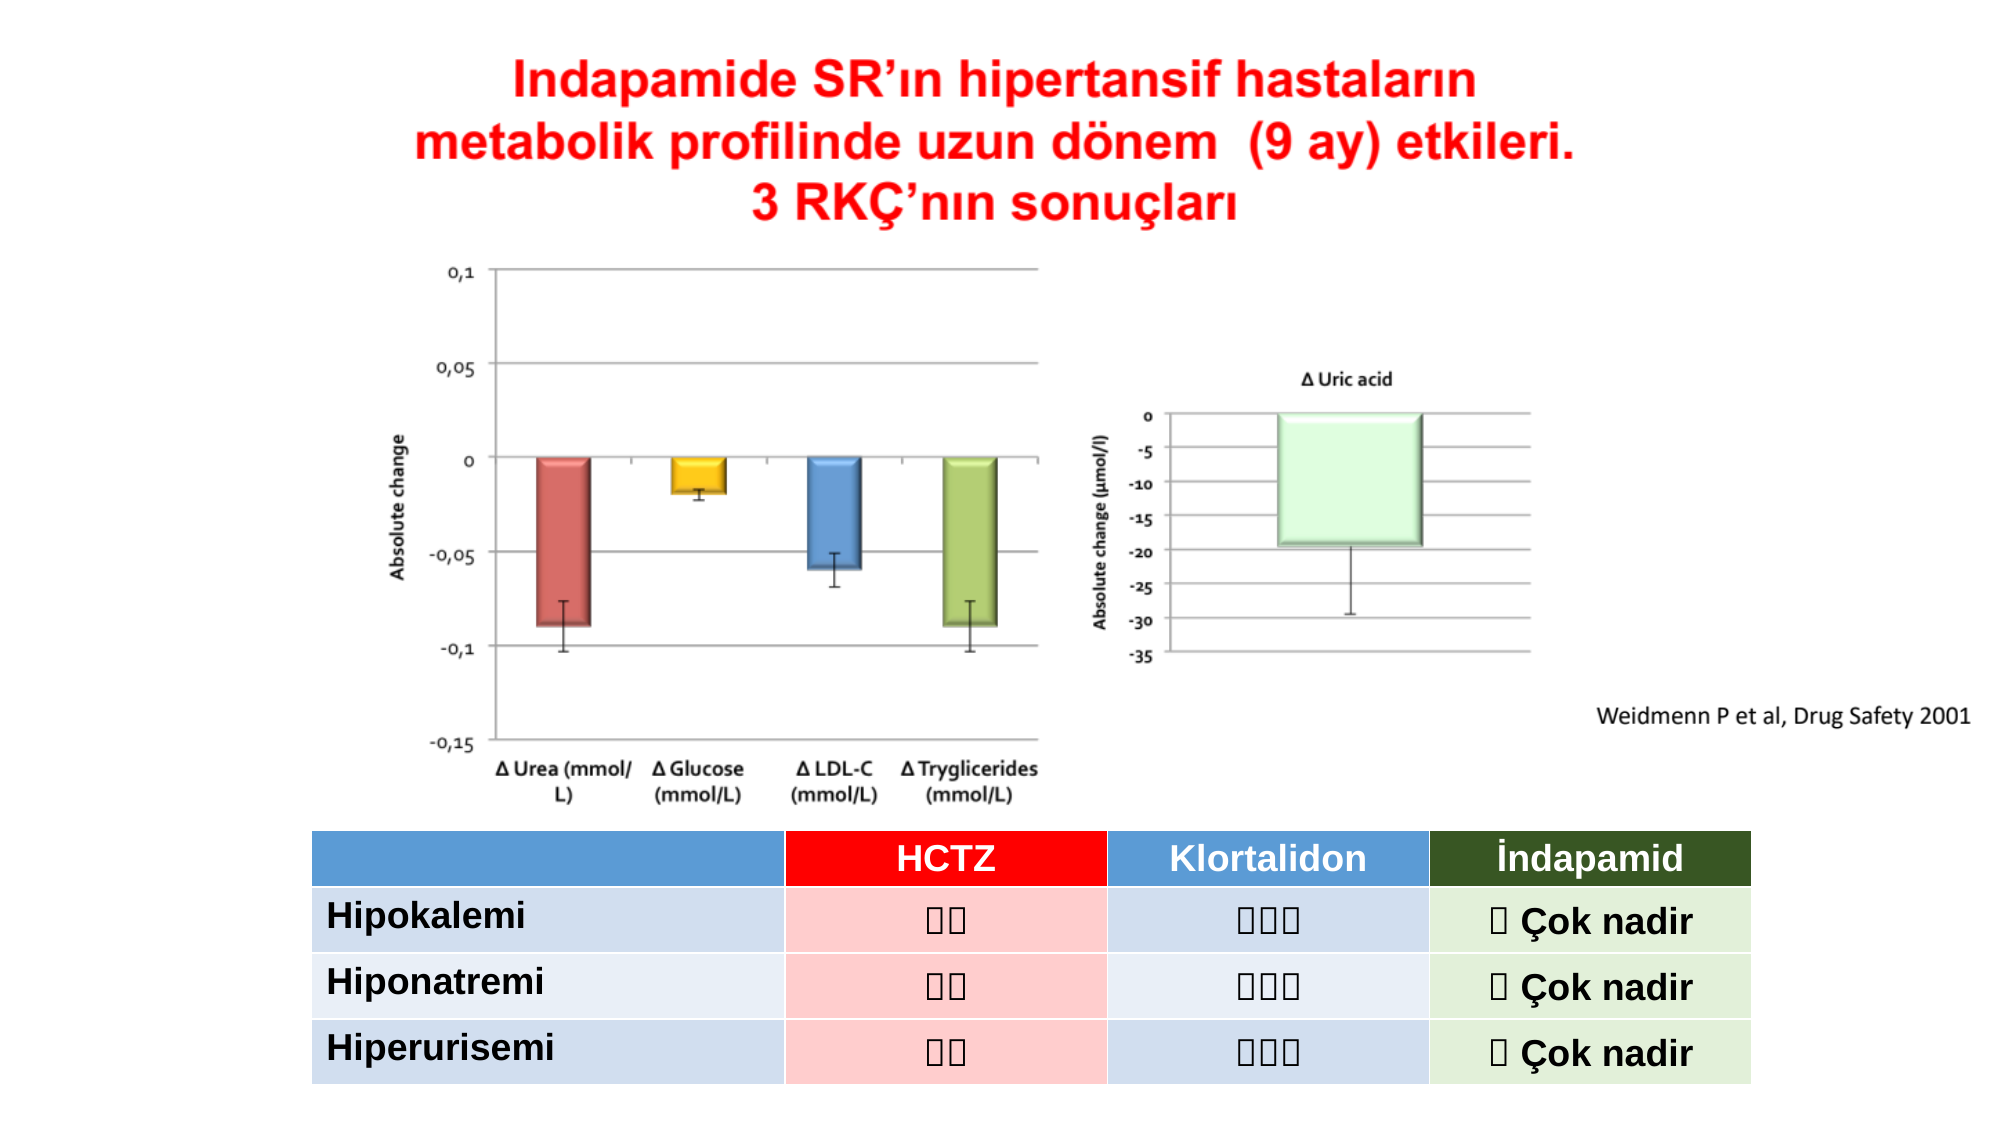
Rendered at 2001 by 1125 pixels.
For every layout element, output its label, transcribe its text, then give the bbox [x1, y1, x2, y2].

table_header [312, 831, 784, 886]
table_cell  Çok nadir [1430, 954, 1751, 1018]
table_cell Hiperurisemi [312, 1020, 784, 1084]
table_cell Hiponatremi [312, 954, 784, 1018]
picture [311, 11, 2000, 823]
table_header HCTZ [786, 831, 1107, 886]
table_cell  [1108, 1020, 1429, 1084]
table_cell  [1108, 954, 1429, 1018]
table_cell  [786, 1020, 1107, 1084]
table_cell  [786, 888, 1107, 952]
table_cell  [1108, 888, 1429, 952]
table_cell  [786, 954, 1107, 1018]
table_cell  Çok nadir [1430, 1020, 1751, 1084]
table_header Klortalidon [1108, 831, 1429, 886]
table_cell  Çok nadir [1430, 888, 1751, 952]
table_cell Hipokalemi [312, 888, 784, 952]
table_header İndapamid [1430, 831, 1751, 886]
